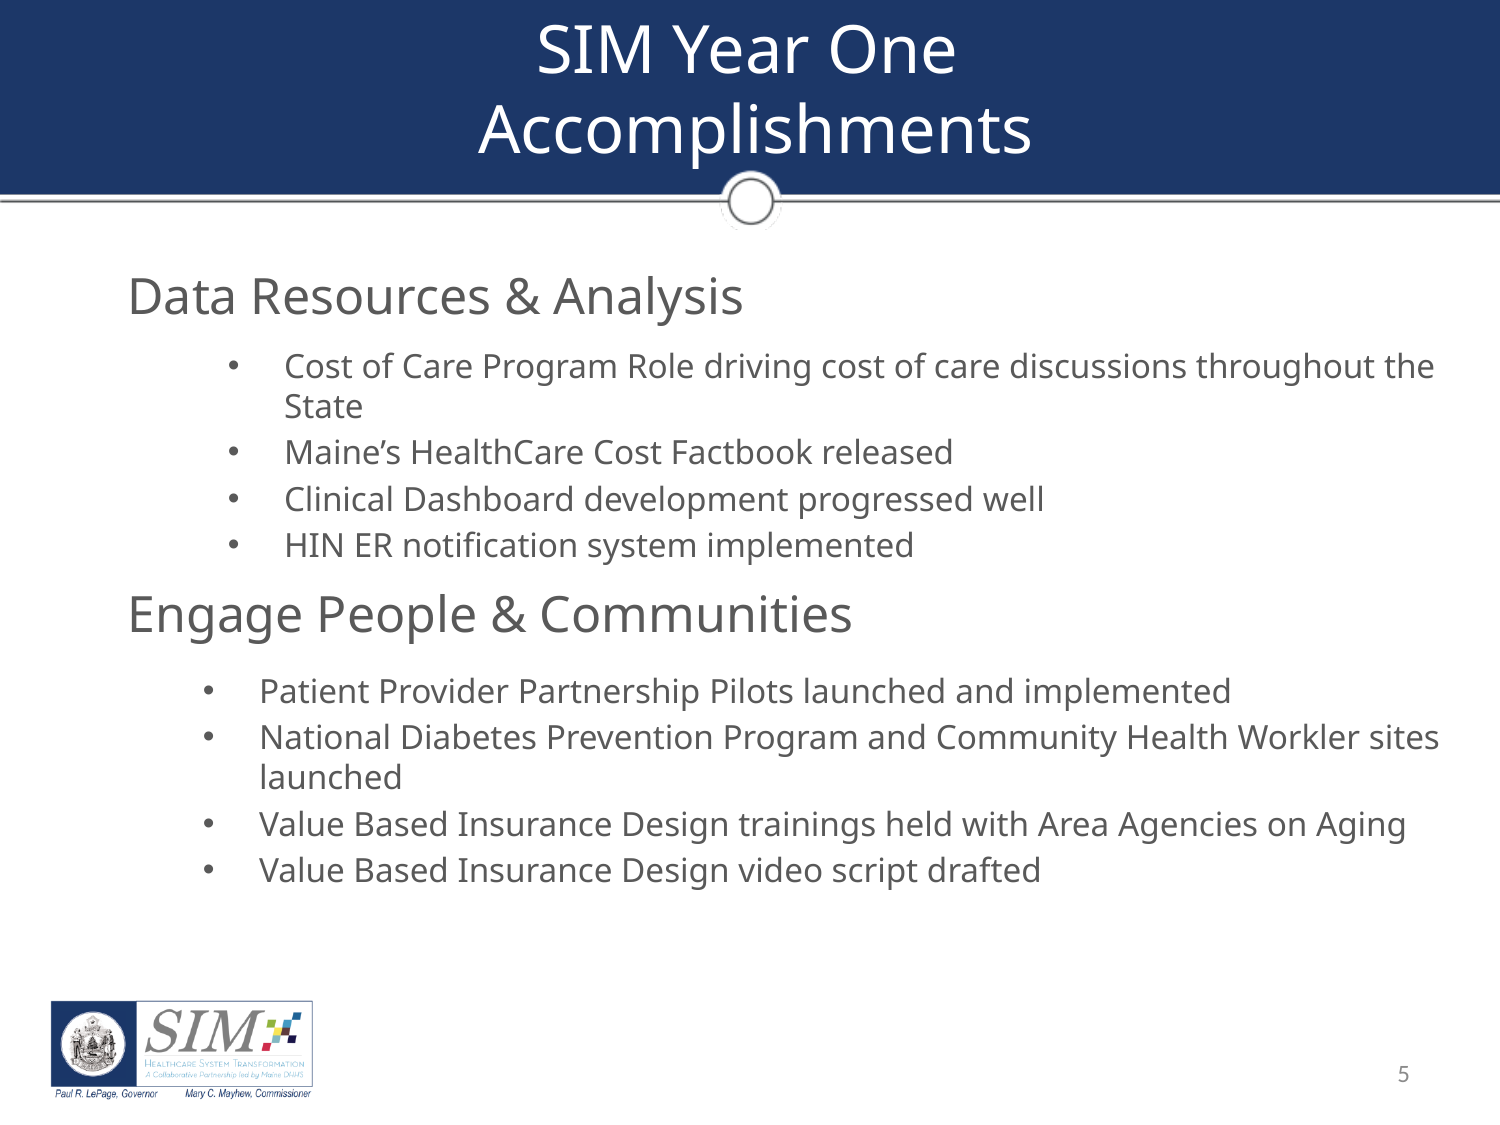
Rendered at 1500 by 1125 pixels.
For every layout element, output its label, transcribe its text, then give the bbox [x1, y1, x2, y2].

text_box Patient Provider Partnership Pilots launched and implemented National Diabetes Prevention Program and Community Health Workler sites launched Value Based Insurance Design trainings held with Area Agencies on Aging Value Based Insurance Design video script drafted [187, 662, 1463, 1012]
text_box Engage People & Communities [112, 574, 1463, 667]
picture [0, 0, 1500, 230]
picture [49, 1000, 313, 1101]
text_box Cost of Care Program Role driving cost of care discussions throughout the State Maine’s HealthCare Cost Factbook released Clinical Dashboard development progressed well HIN ER notification system implemented [212, 337, 1488, 595]
text_box Data Resources & Analysis [112, 256, 1463, 349]
slide_number 5 [1074, 1042, 1425, 1103]
